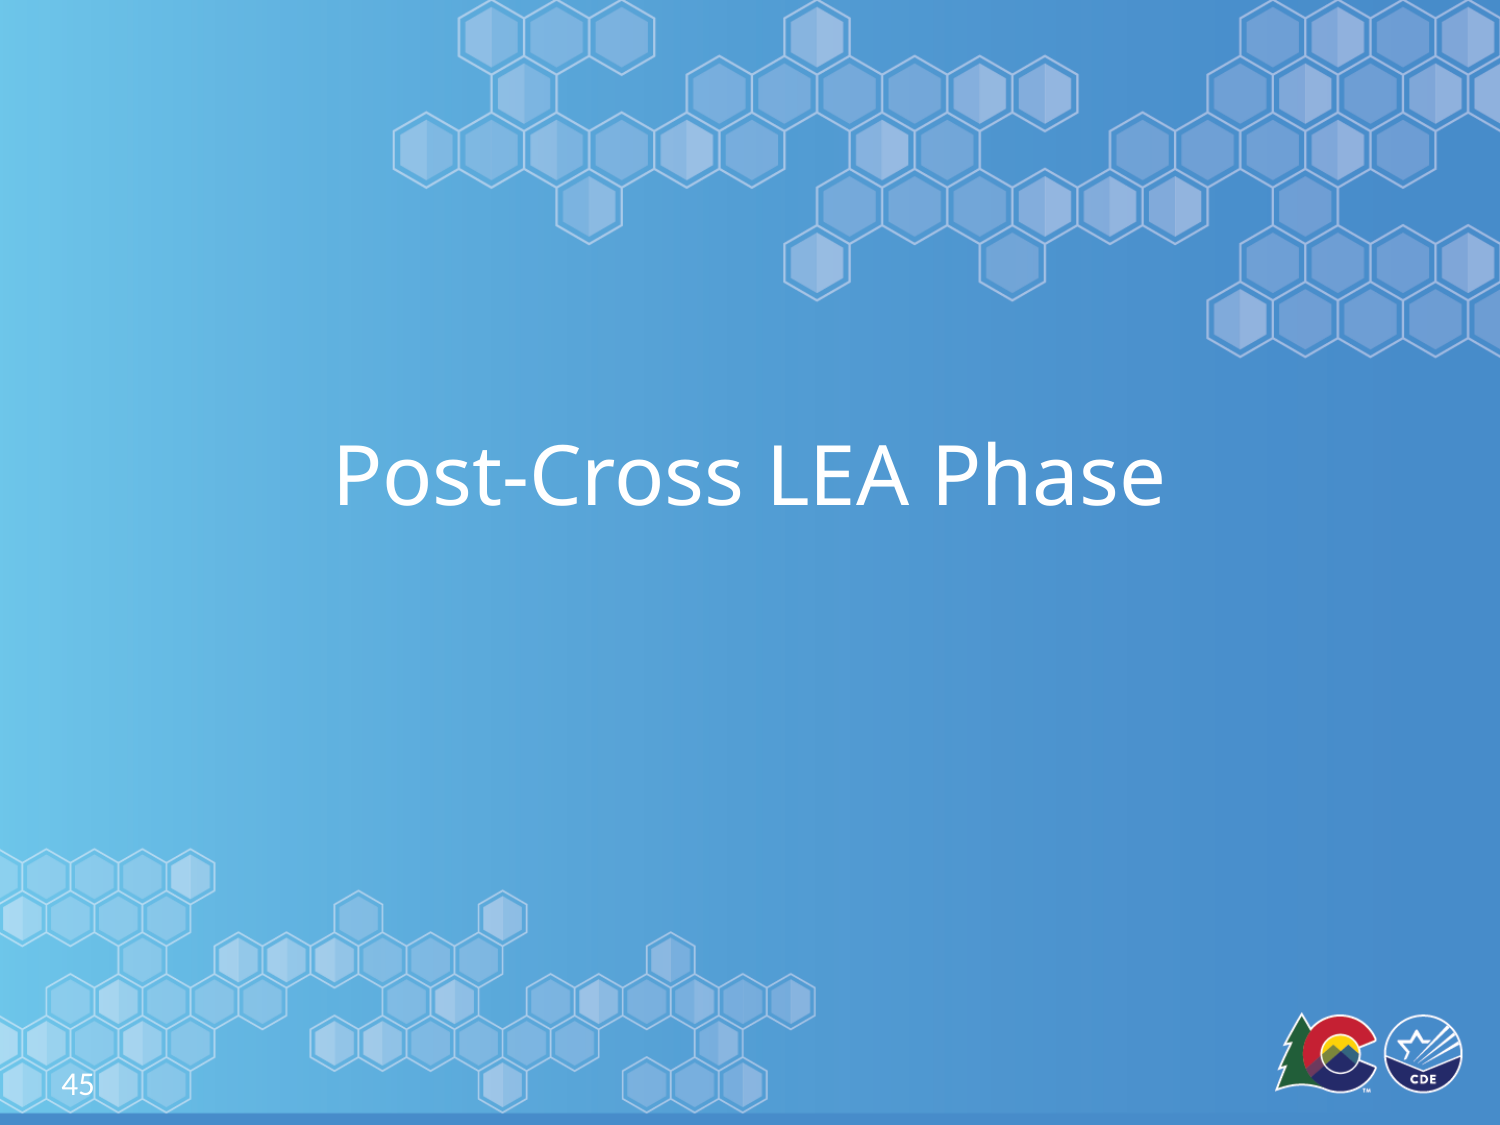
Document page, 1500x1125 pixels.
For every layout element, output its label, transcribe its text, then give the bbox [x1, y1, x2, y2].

title Post-Cross LEA Phase [112, 425, 1388, 810]
picture [0, 0, 1500, 1125]
slide_number 45 [46, 1054, 385, 1115]
